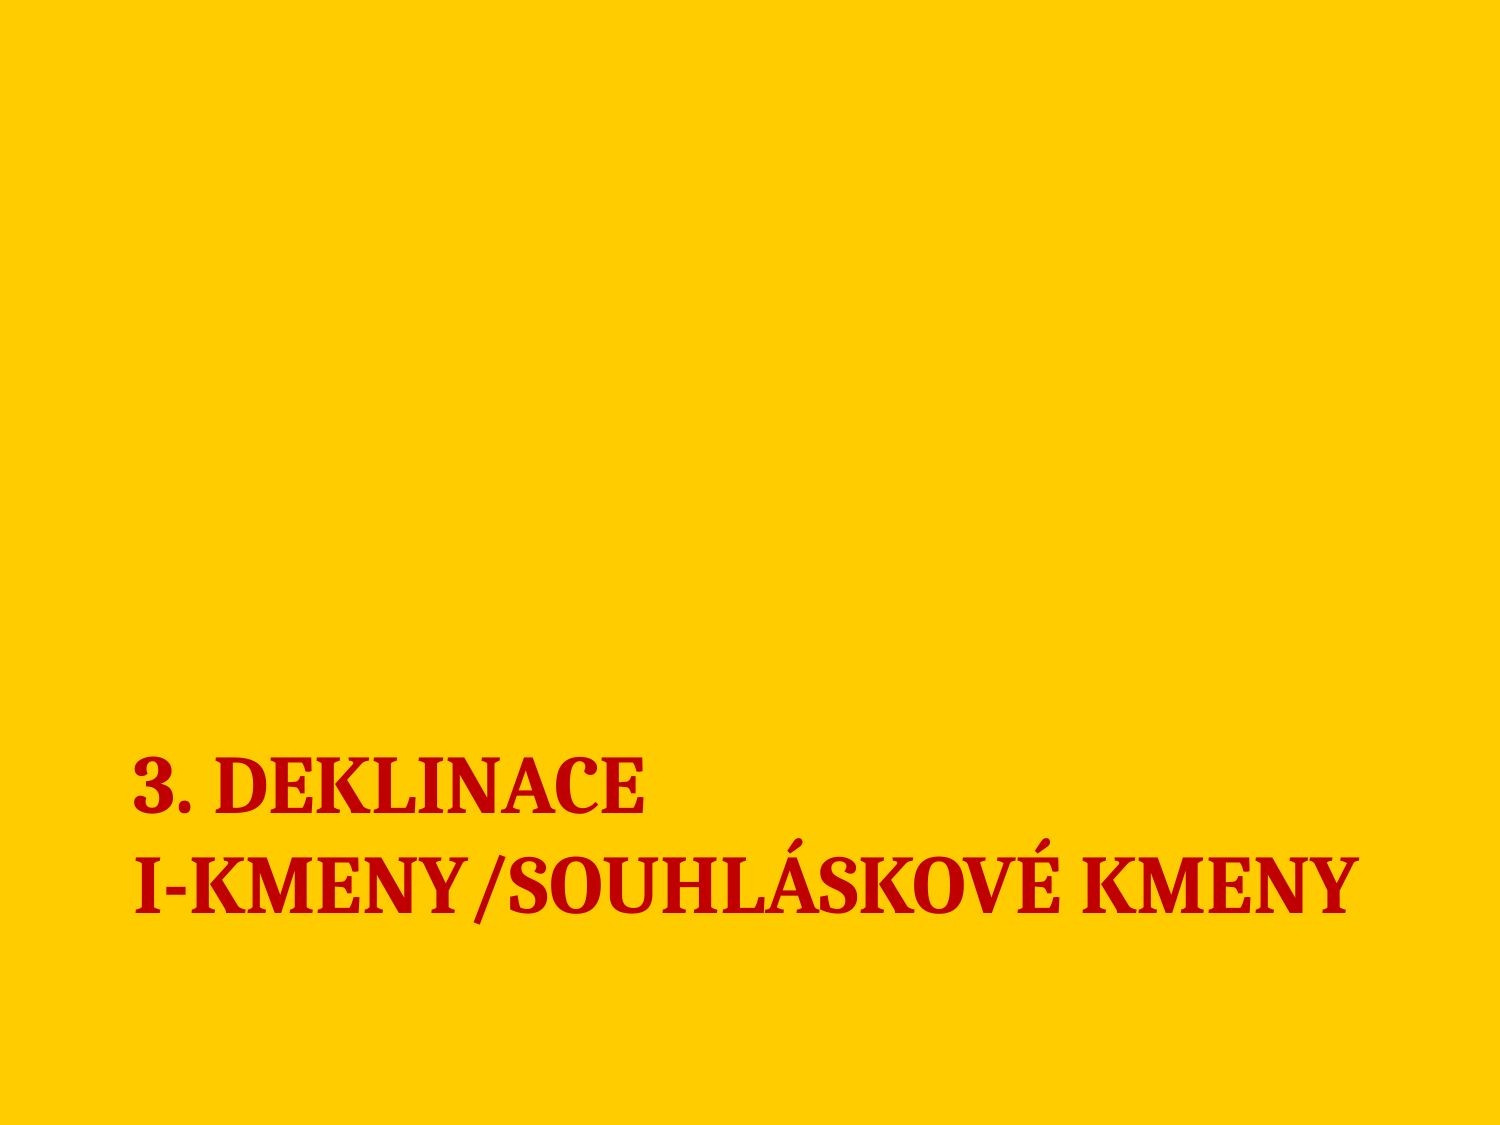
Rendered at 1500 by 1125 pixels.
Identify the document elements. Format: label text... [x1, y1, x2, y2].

title 3. DEKLiNACE I-KMENY/souhláskové kmeny [118, 722, 1394, 947]
